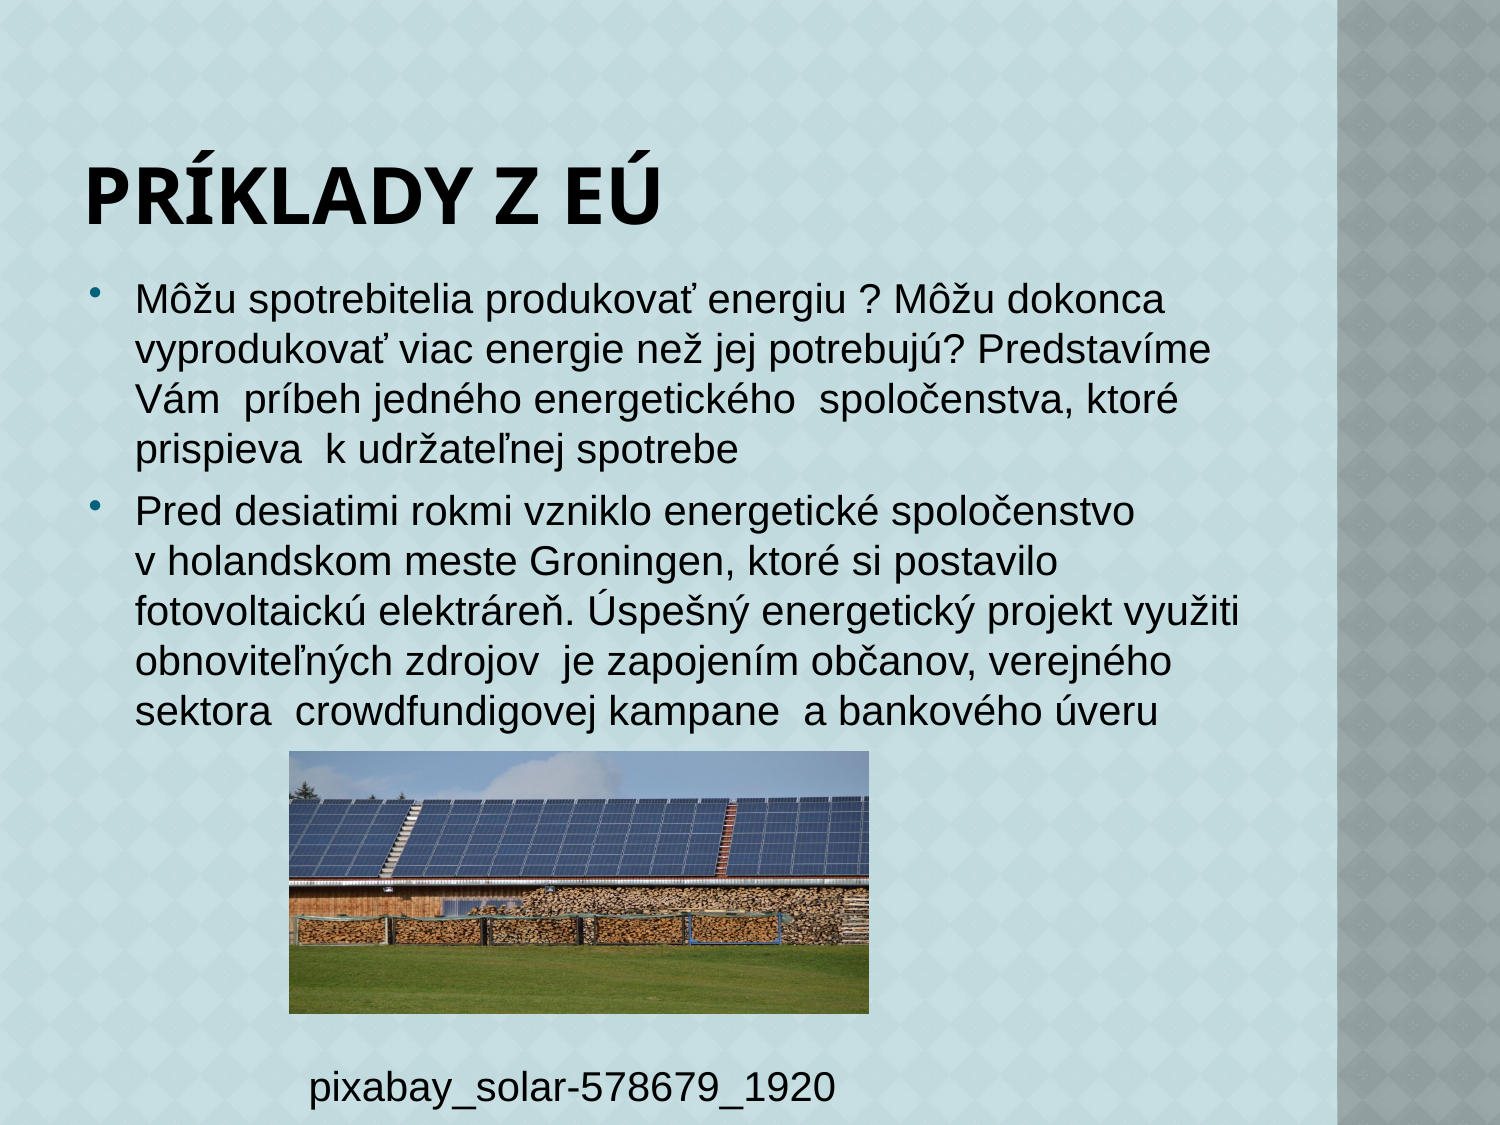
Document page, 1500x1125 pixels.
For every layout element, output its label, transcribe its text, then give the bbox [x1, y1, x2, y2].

picture [288, 750, 869, 1015]
title Príklady z EÚ [75, 52, 1263, 241]
list Môžu spotrebitelia produkovať energiu ? Môžu dokonca vyprodukovať viac energie než jej potrebujú? Predstavíme Vám príbeh jedného energetického spoločenstva, ktoré prispieva k udržateľnej spotrebe Pred desiatimi rokmi vzniklo energetické spoločenstvo v holandskom meste Groningen, ktoré si postavilo fotovoltaickú elektráreň. Úspešný energetický projekt využiti obnoviteľných zdrojov je zapojením občanov, verejného sektora crowdfundigovej kampane a bankového úveru pixabay_solar-578679_1920 [74, 263, 1263, 1060]
